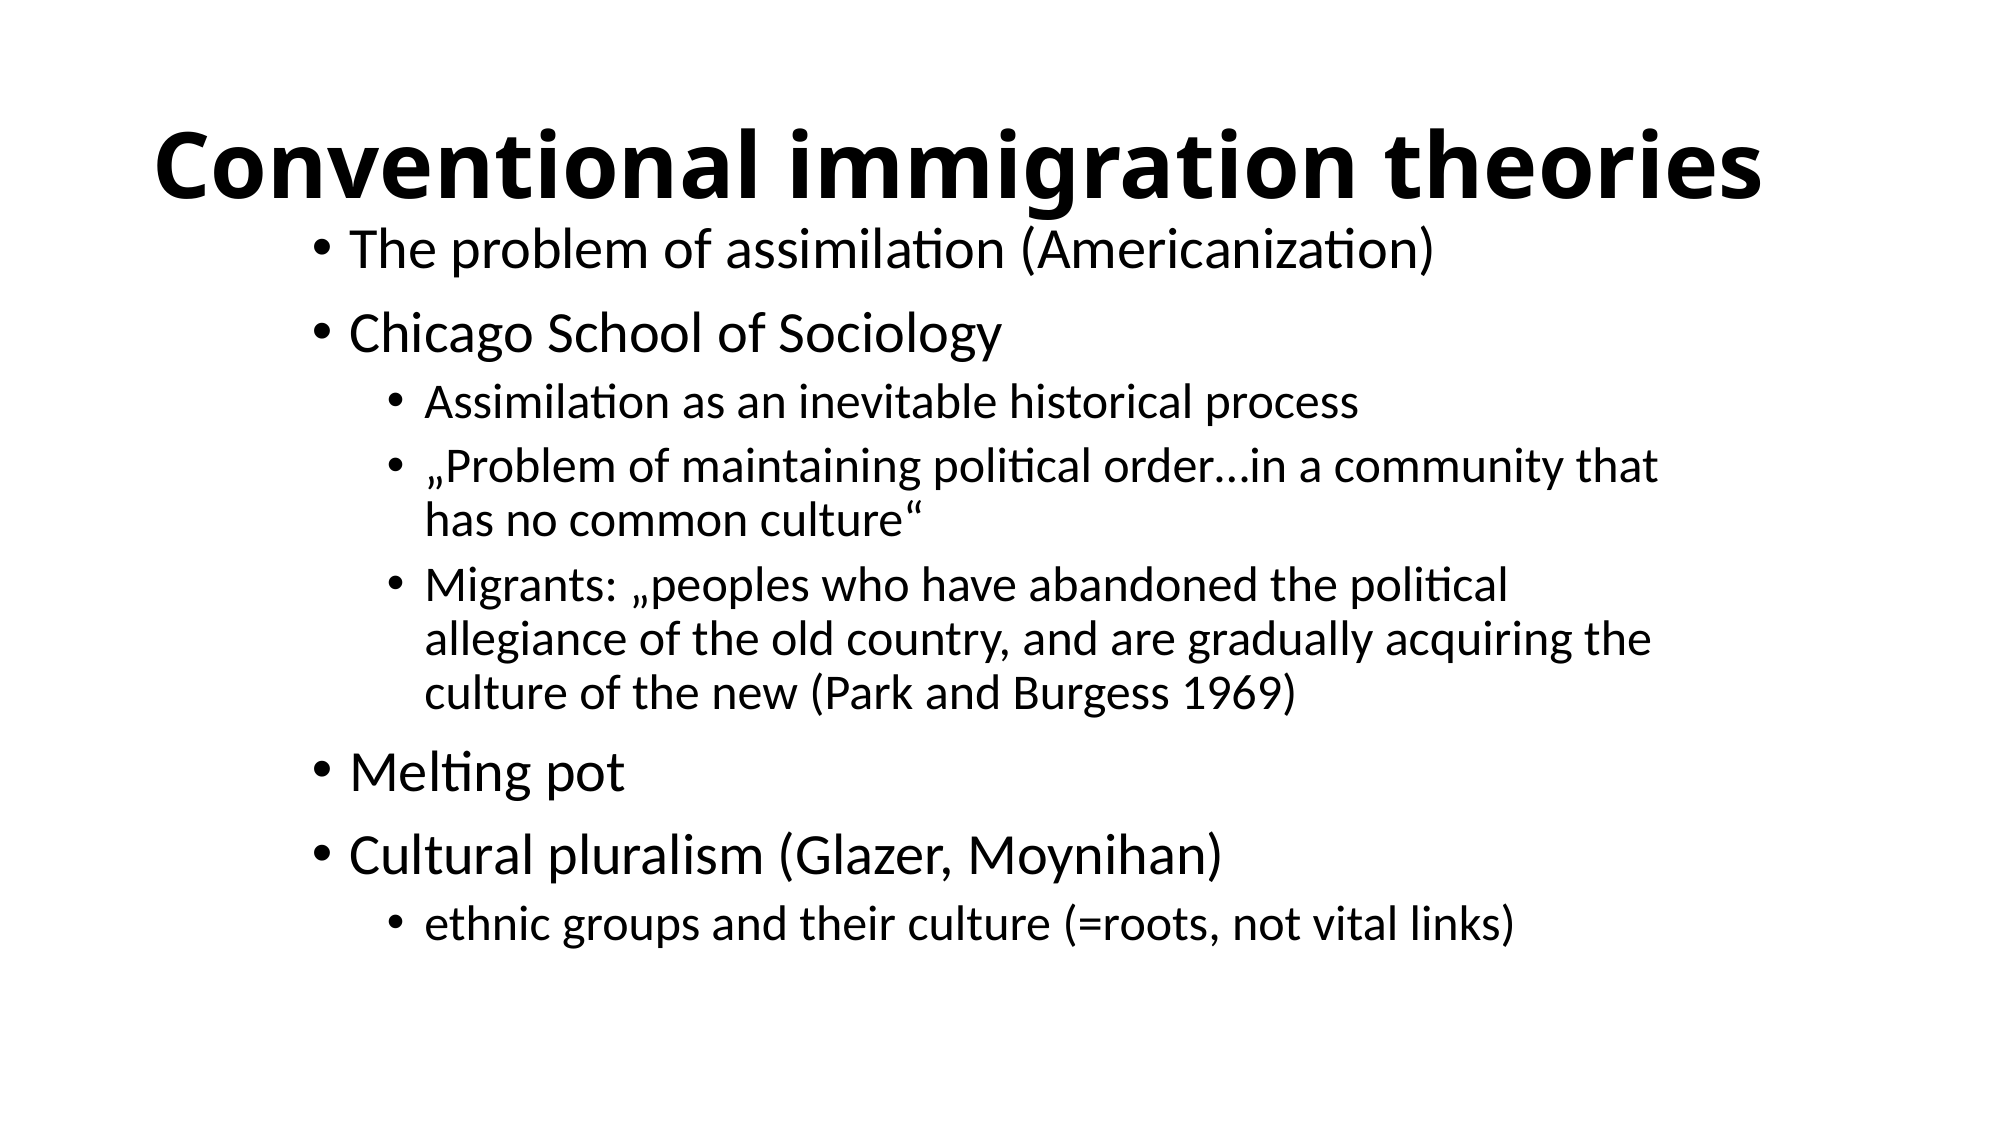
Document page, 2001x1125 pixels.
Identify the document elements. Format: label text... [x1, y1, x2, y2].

list The problem of assimilation (Americanization) Chicago School of Sociology Assimilation as an inevitable historical process „Problem of maintaining political order…in a community that has no common culture“ Migrants: „peoples who have abandoned the political allegiance of the old country, and are gradually acquiring the culture of the new (Park and Burgess 1969) Melting pot Cultural pluralism (Glazer, Moynihan) ethnic groups and their culture (=roots, not vital links) [296, 210, 1675, 1005]
title Conventional immigration theories [137, 59, 1863, 278]
